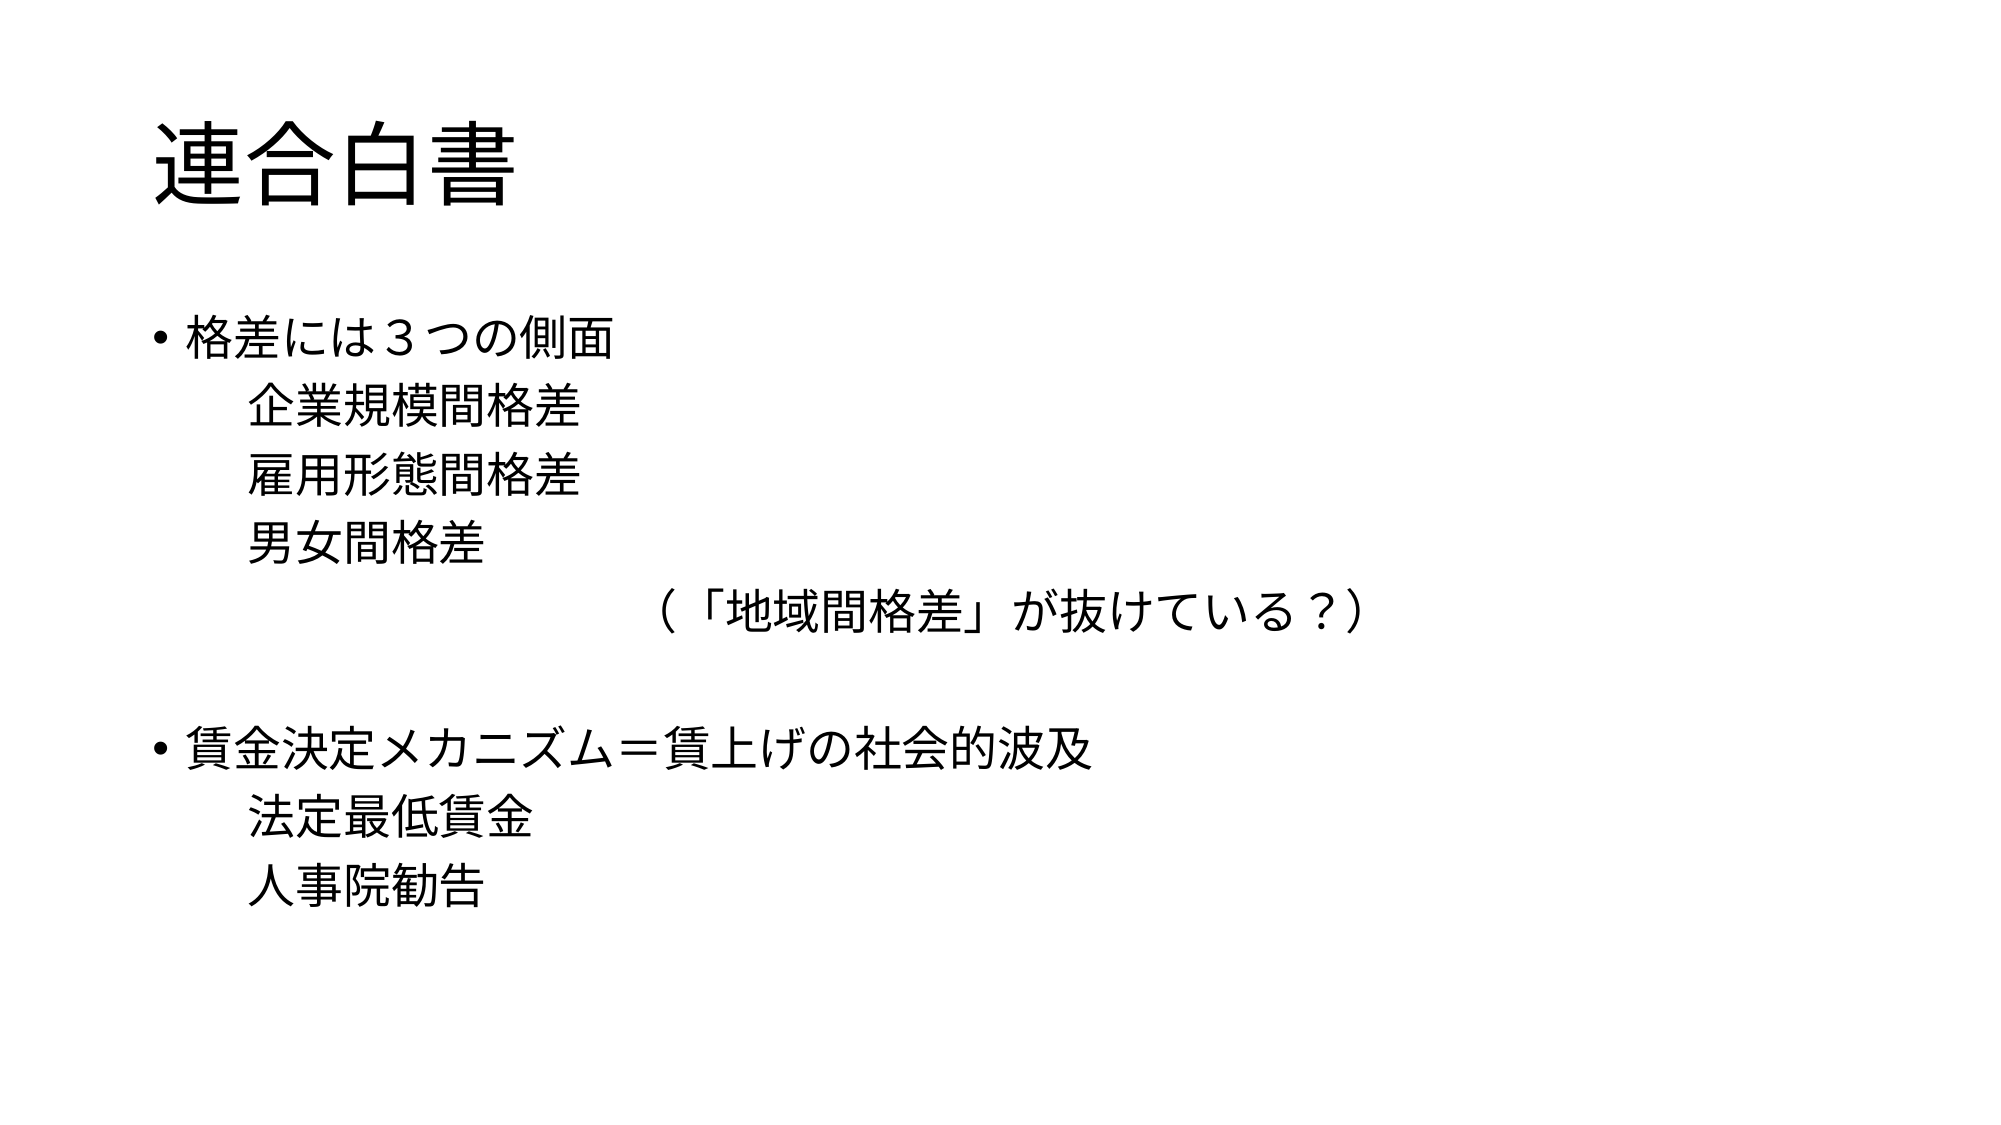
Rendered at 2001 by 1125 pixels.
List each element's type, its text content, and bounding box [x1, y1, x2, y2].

title 連合白書 [137, 59, 1863, 278]
list 格差には３つの側面 企業規模間格差 雇用形態間格差 男女間格差 （「地域間格差」が抜けている？） 賃金決定メカニズム＝賃上げの社会的波及 法定最低賃金 人事院勧告 [137, 306, 1863, 1066]
